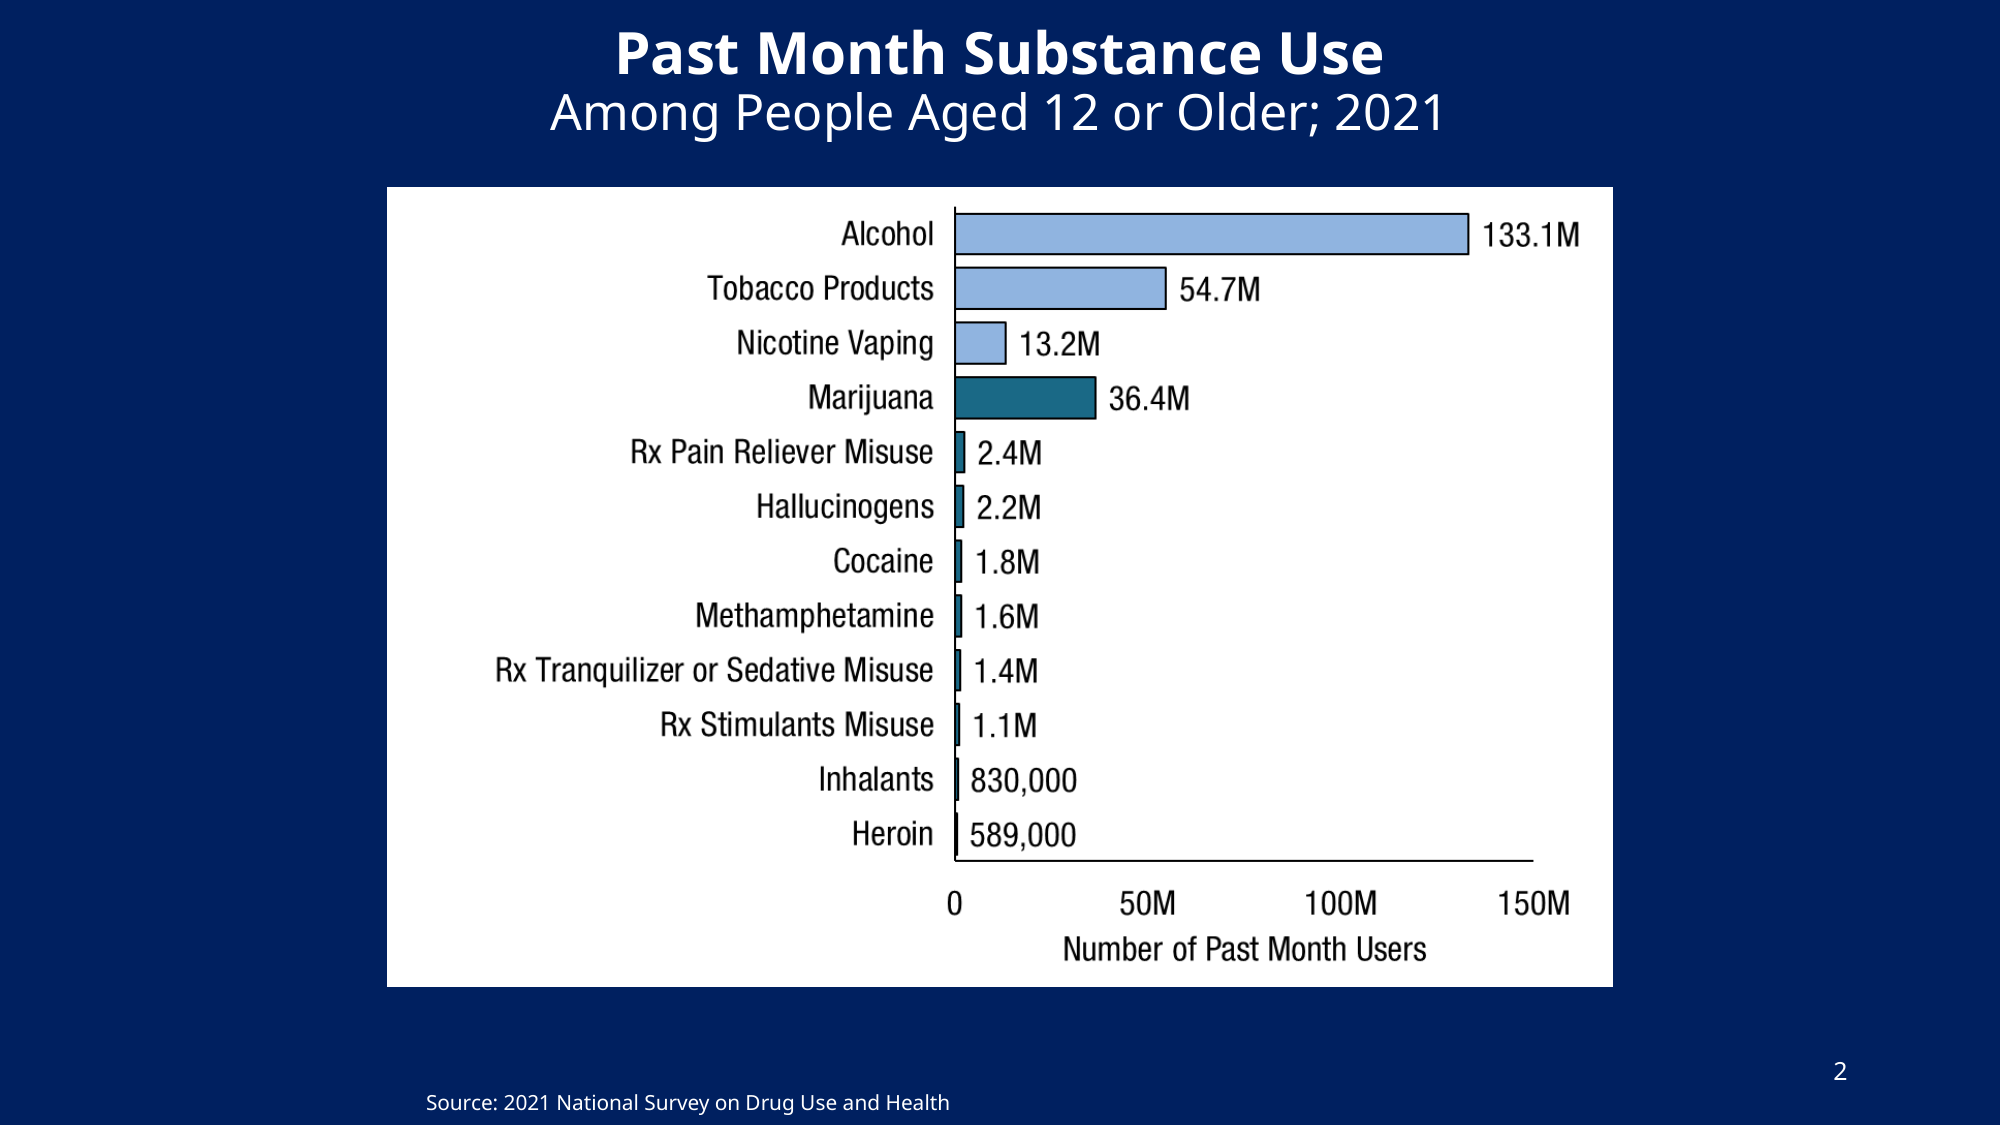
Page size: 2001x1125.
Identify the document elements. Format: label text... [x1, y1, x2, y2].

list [387, 186, 1613, 987]
text_box Source: 2021 National Survey on Drug Use and Health [411, 1082, 1412, 1122]
title Past Month Substance Use Among People Aged 12 or Older; 2021 [0, 0, 2000, 166]
slide_number 2 [1412, 1042, 1863, 1103]
